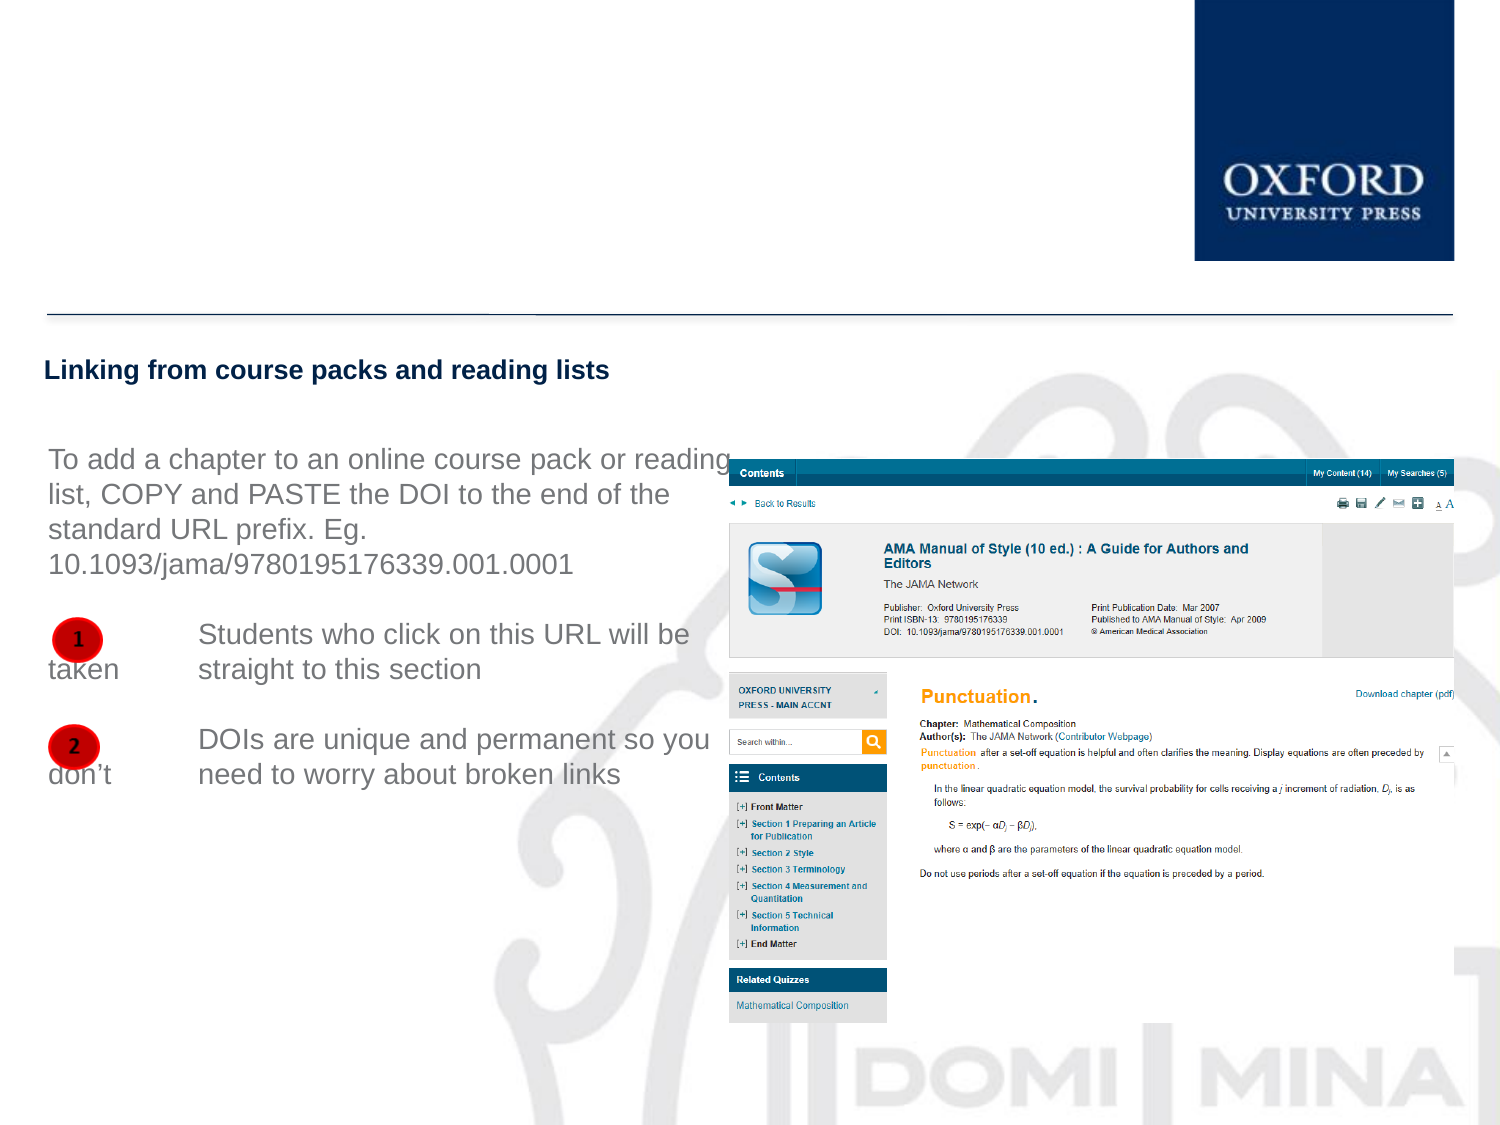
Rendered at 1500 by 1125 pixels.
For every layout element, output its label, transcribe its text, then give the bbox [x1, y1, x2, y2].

picture [1194, 0, 1455, 261]
list To add a chapter to an online course pack or reading list, COPY and PASTE the DOI to the end of the standard URL prefix. Eg. 10.1093/jama/9780195176339.001.0001 Students who click on this URL will be taken straight to this section DOIs are unique and permanent so you don’t need to worry about broken links [48, 440, 750, 1023]
picture [47, 723, 100, 775]
title Linking from course packs and reading lists [28, 352, 1454, 426]
picture [460, 370, 1500, 1125]
picture [52, 617, 103, 668]
picture [744, 977, 763, 982]
